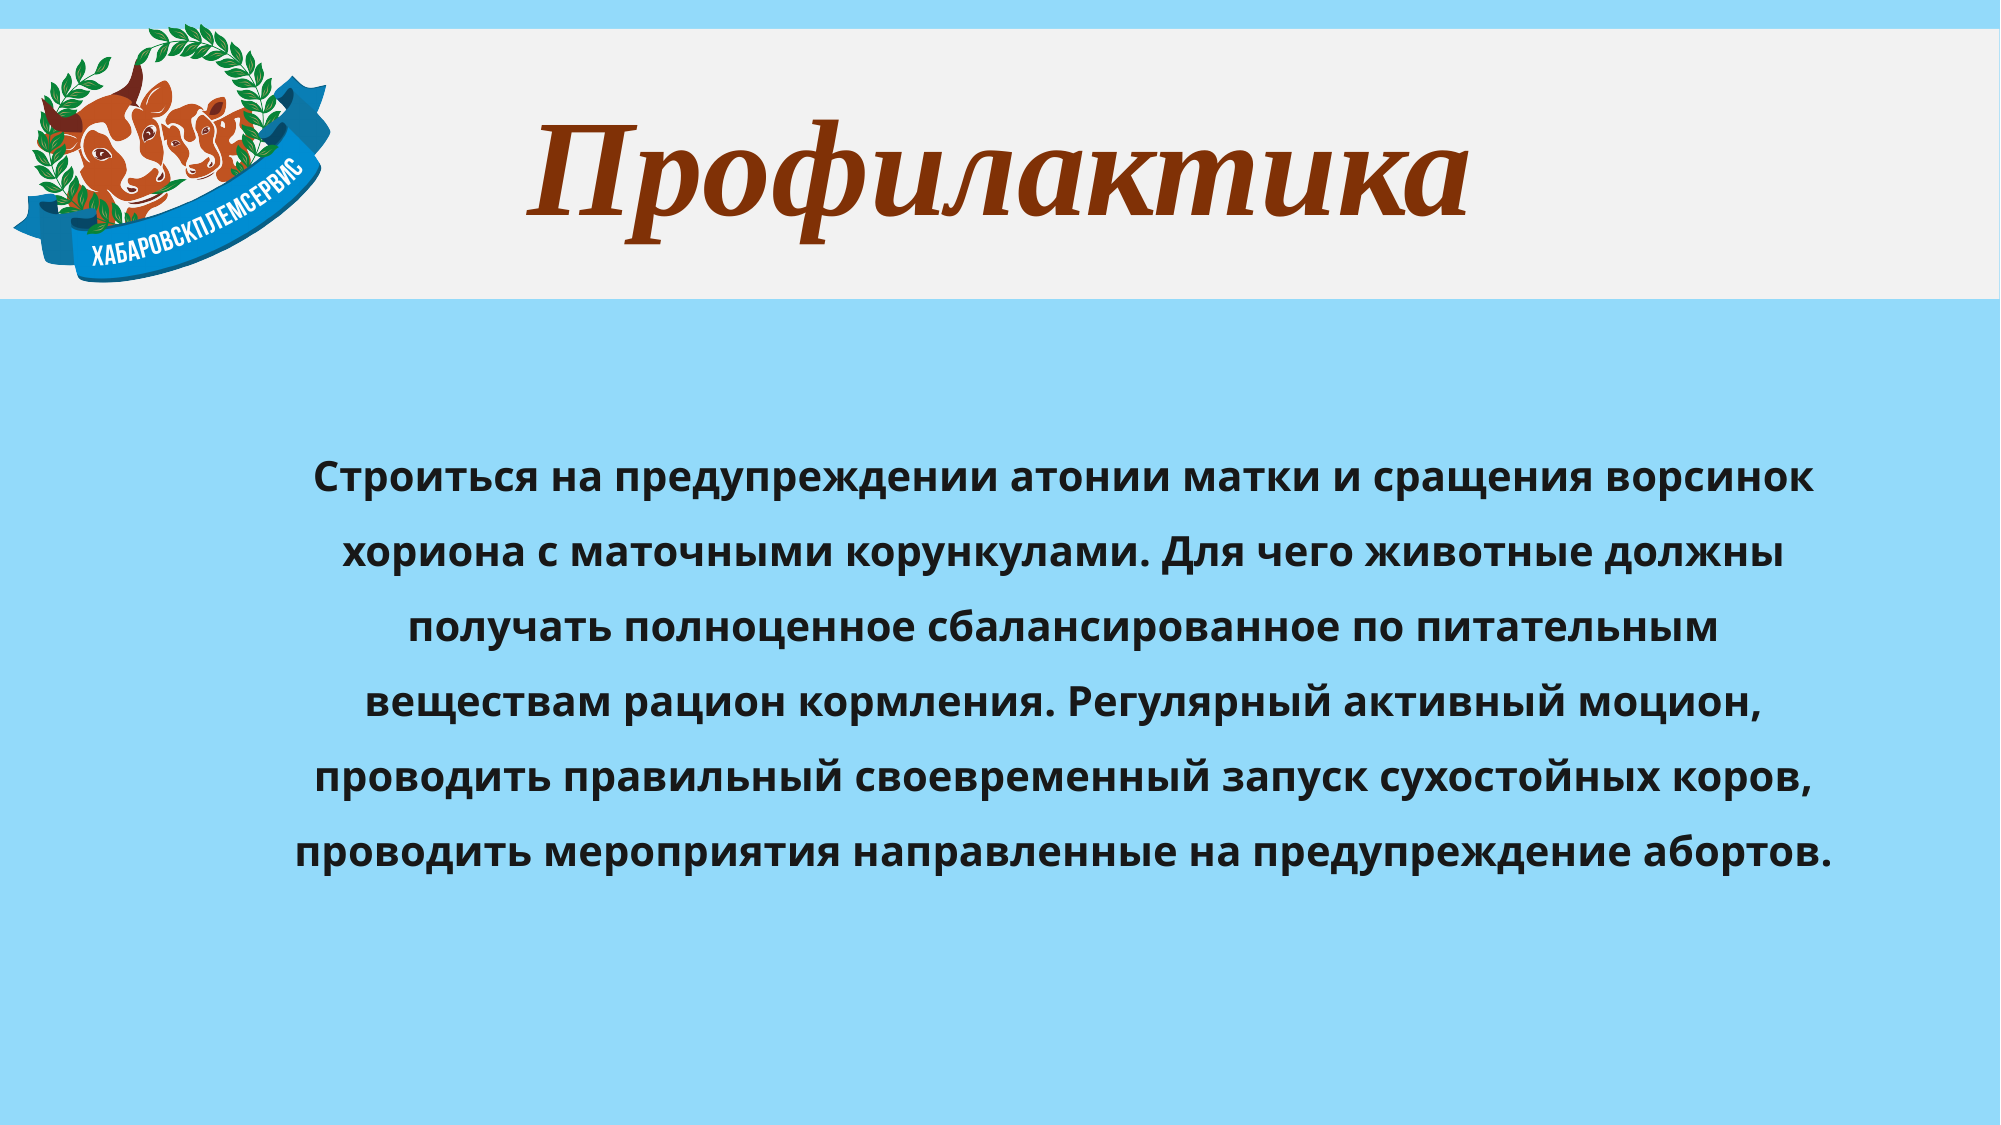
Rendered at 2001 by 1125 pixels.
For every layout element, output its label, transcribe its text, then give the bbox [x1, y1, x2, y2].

text_box Строиться на предупреждении атонии матки и сращения ворсинок хориона с маточными корункулами. Для чего животные должны получать полноценное сбалансированное по питательным веществам рацион кормления. Регулярный активный моцион, проводить правильный своевременный запуск сухостойных коров, проводить мероприятия направленные на предупреждение абортов. [274, 417, 1853, 883]
text_box Профилактика [353, 70, 1681, 251]
picture [0, 0, 385, 347]
